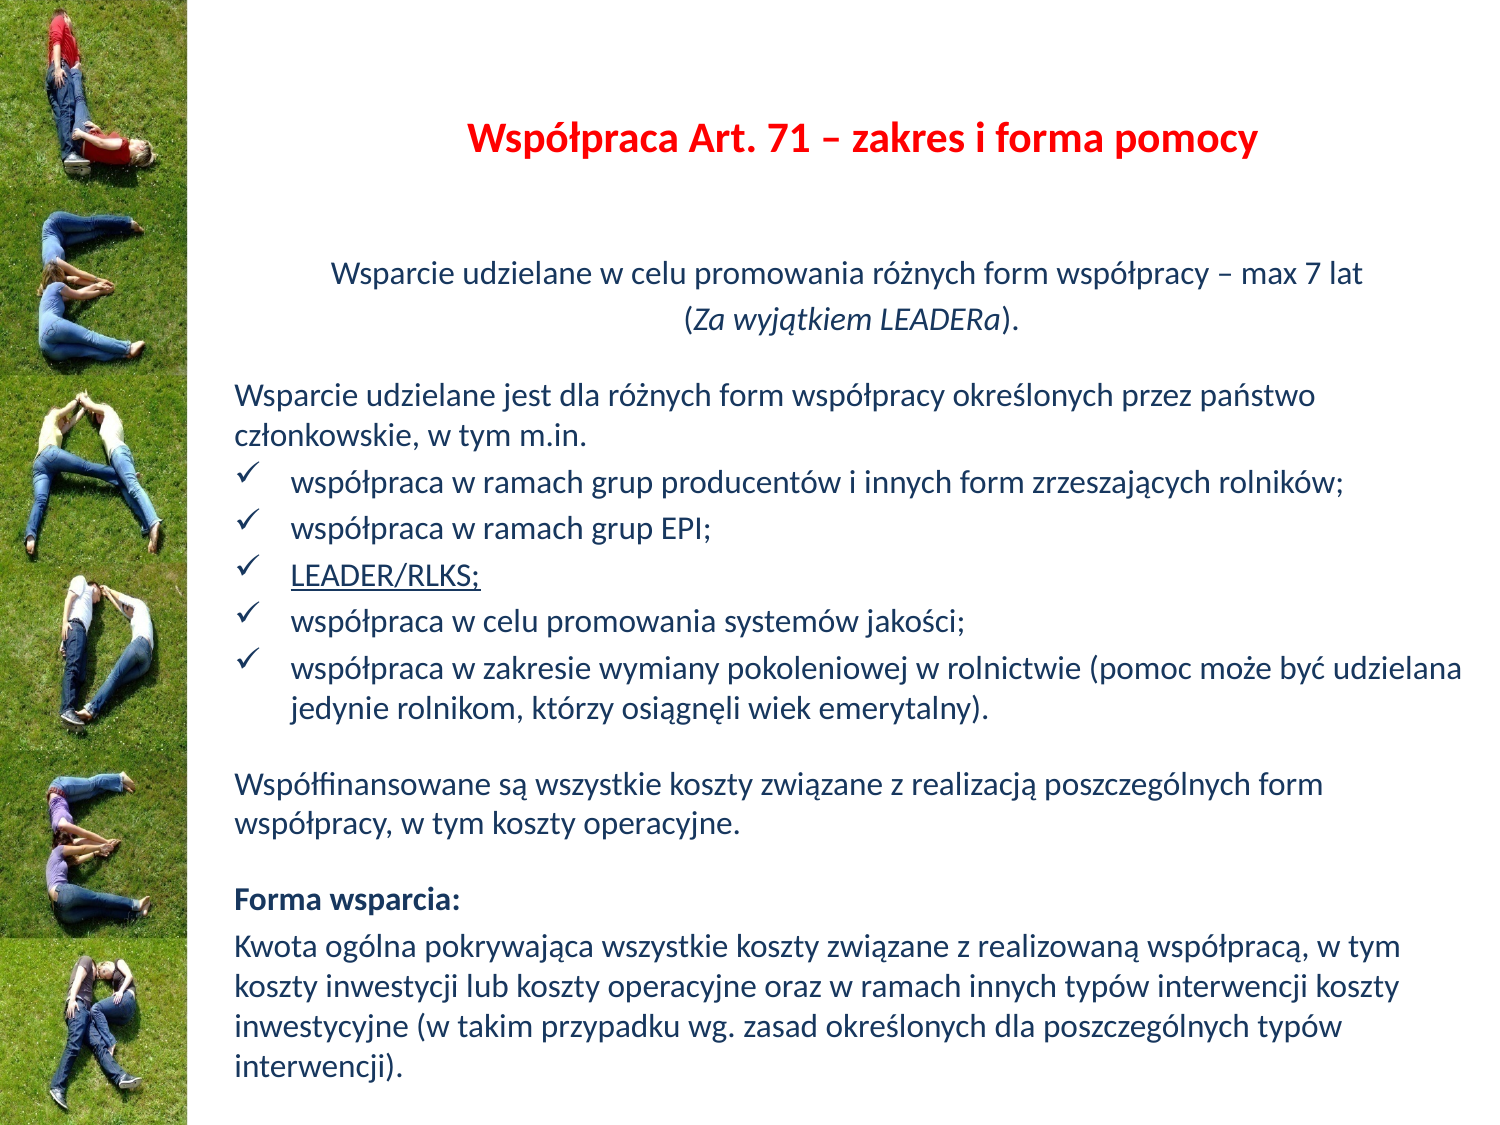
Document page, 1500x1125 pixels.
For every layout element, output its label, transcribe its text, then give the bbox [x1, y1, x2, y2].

title Współpraca Art. 71 – zakres i forma pomocy [218, 66, 1500, 204]
text_box Wsparcie udzielane w celu promowania różnych form współpracy – max 7 lat (Za wyjątkiem LEADERa). Wsparcie udzielane jest dla różnych form współpracy określonych przez państwo członkowskie, w tym m.in. współpraca w ramach grup producentów i innych form zrzeszających rolników; współpraca w ramach grup EPI; LEADER/RLKS; współpraca w celu promowania systemów jakości; współpraca w zakresie wymiany pokoleniowej w rolnictwie (pomoc może być udzielana jedynie rolnikom, którzy osiągnęli wiek emerytalny). Współfinansowane są wszystkie koszty związane z realizacją poszczególnych form współpracy, w tym koszty operacyjne. Forma wsparcia: Kwota ogólna pokrywająca wszystkie koszty związane z realizowaną współpracą, w tym koszty inwestycji lub koszty operacyjne oraz w ramach innych typów interwencji koszty inwestycyjne (w takim przypadku wg. zasad określonych dla poszczególnych typów interwencji). [219, 243, 1484, 1092]
picture [0, 0, 188, 1125]
